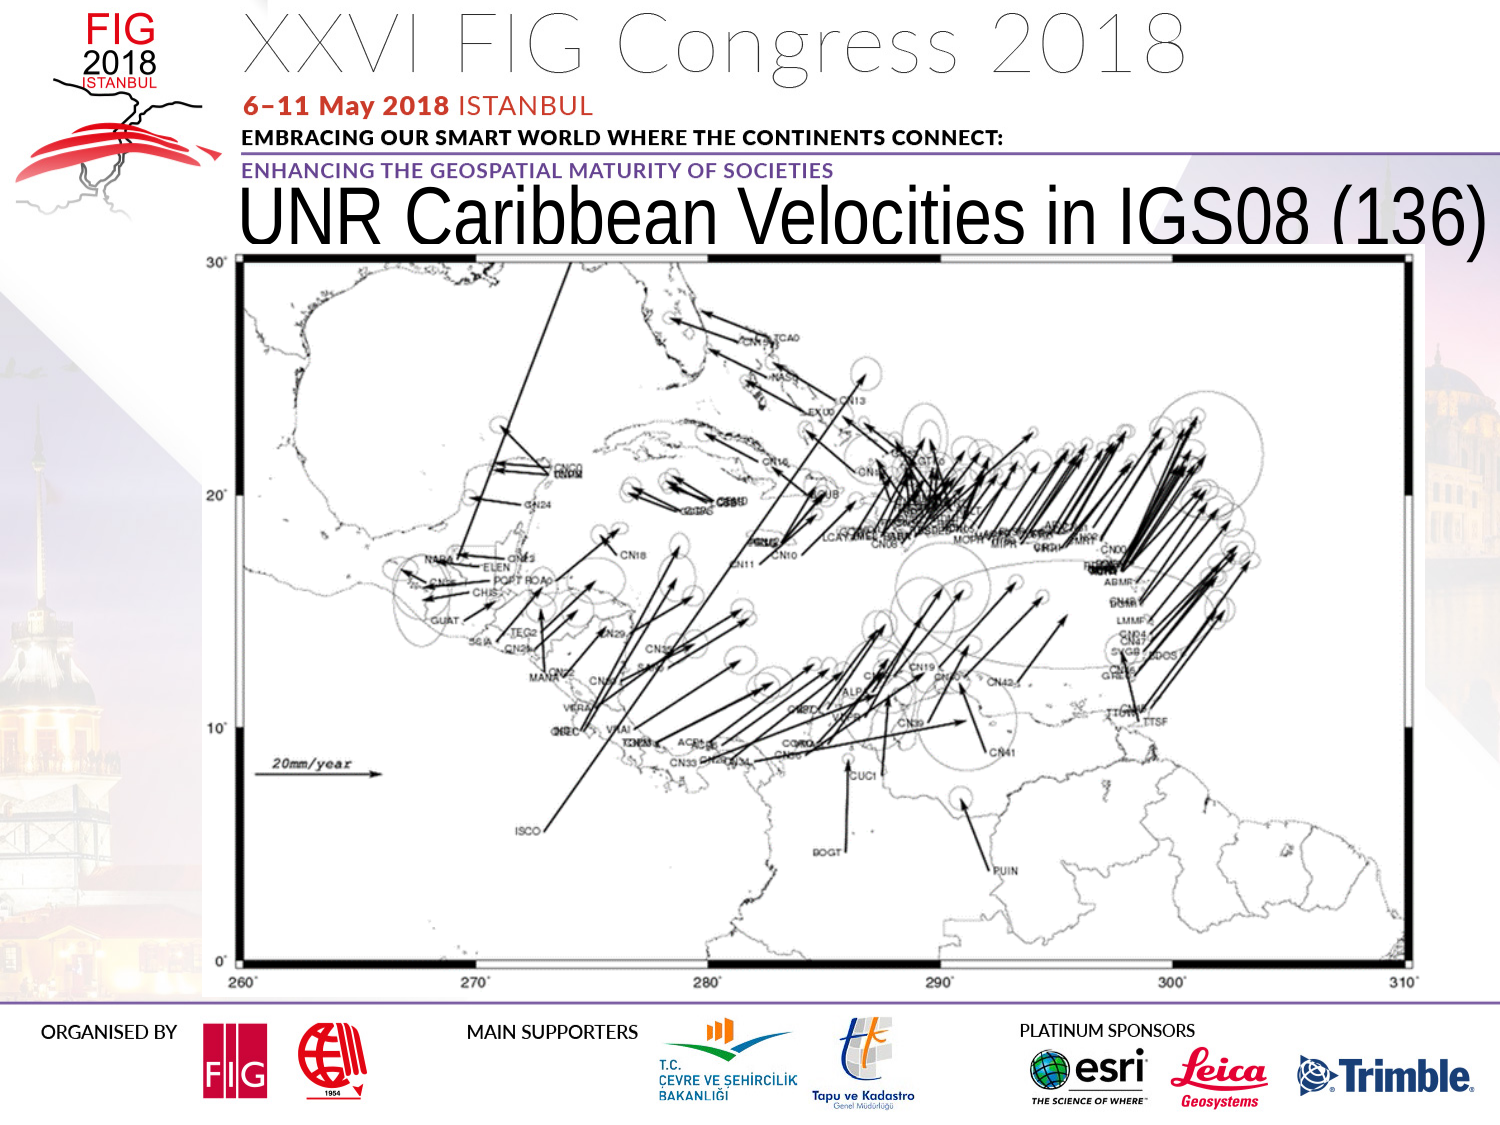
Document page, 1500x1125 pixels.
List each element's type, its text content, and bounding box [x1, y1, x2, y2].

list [201, 243, 1426, 997]
title UNR Caribbean Velocities in IGS08 (136) [222, 154, 1500, 343]
picture [0, 0, 1500, 1125]
